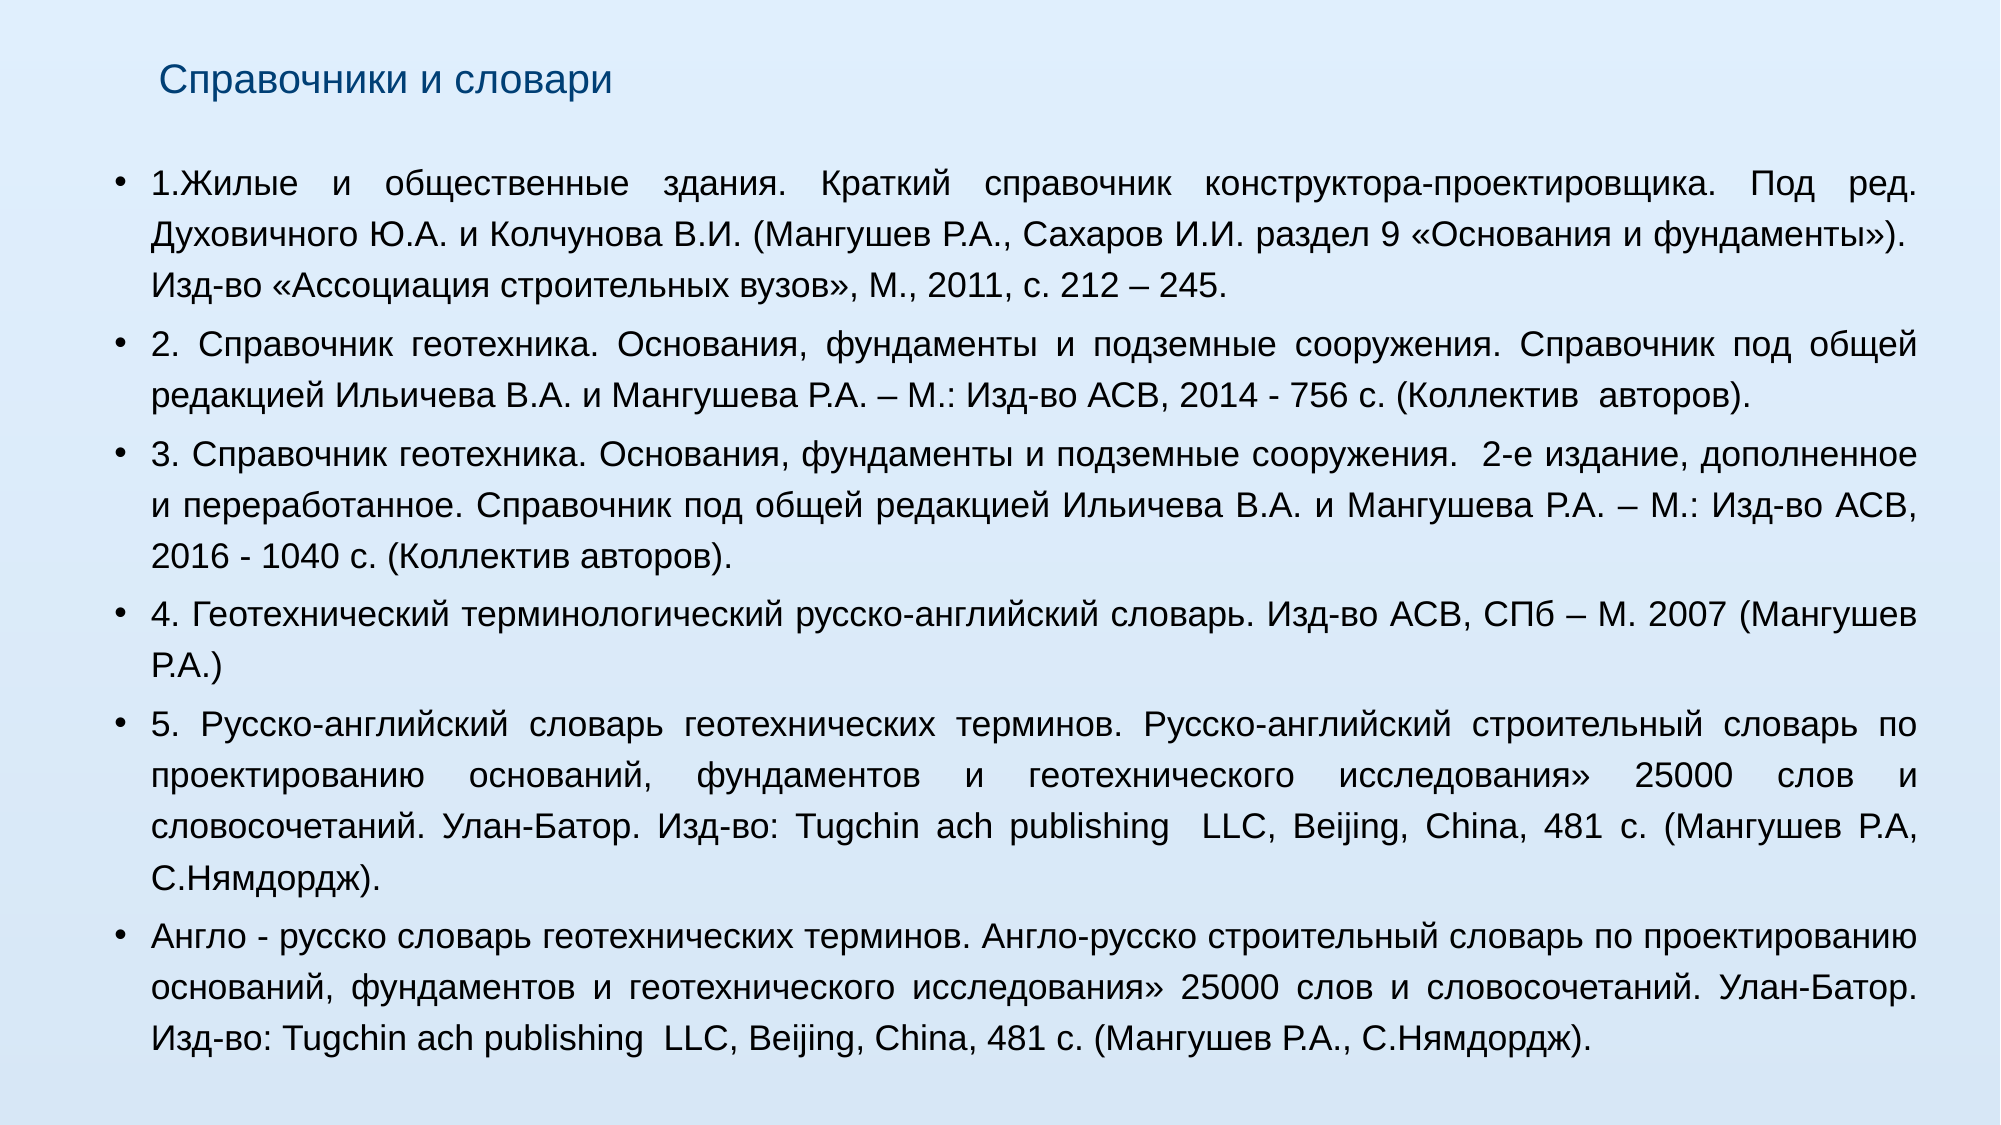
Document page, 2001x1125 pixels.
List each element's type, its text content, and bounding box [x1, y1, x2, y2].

title Справочники и словари [143, 50, 1869, 143]
list 1.Жилые и общественные здания. Краткий справочник конструктора-проектировщика. Под ред. Духовичного Ю.А. и Колчунова В.И. (Мангушев Р.А., Сахаров И.И. раздел 9 «Основания и фундаменты»). Изд-во «Ассоциация строительных вузов», М., 2011, с. 212 – 245. 2. Справочник геотехника. Основания, фундаменты и подземные сооружения. Справочник под общей редакцией Ильичева В.А. и Мангушева Р.А. – М.: Изд-во АСВ, 2014 - 756 с. (Коллектив авторов). 3. Справочник геотехника. Основания, фундаменты и подземные сооружения. 2-е издание, дополненное и переработанное. Справочник под общей редакцией Ильичева В.А. и Мангушева Р.А. – М.: Изд-во АСВ, 2016 - 1040 с. (Коллектив авторов). 4. Геотехнический терминологический русско-английский словарь. Изд-во АСВ, СПб – М. 2007 (Мангушев Р.А.) 5. Русско-английский словарь геотехнических терминов. Русско-английский строительный словарь по проектированию оснований, фундаментов и геотехнического исследования» 25000 слов и словосочетаний. Улан-Батор. Изд-во: Tugchin ach publishing LLC, Beijing, China, 481 с. (Мангушев Р.А, С.Нямдордж). Англо - русско словарь геотехнических терминов. Англо-русско строительный словарь по проектированию оснований, фундаментов и геотехнического исследования» 25000 слов и словосочетаний. Улан-Батор. Изд-во: Tugchin ach publishing LLC, Beijing, China, 481 с. (Мангушев Р.А., С.Нямдордж). [99, 143, 1934, 1101]
